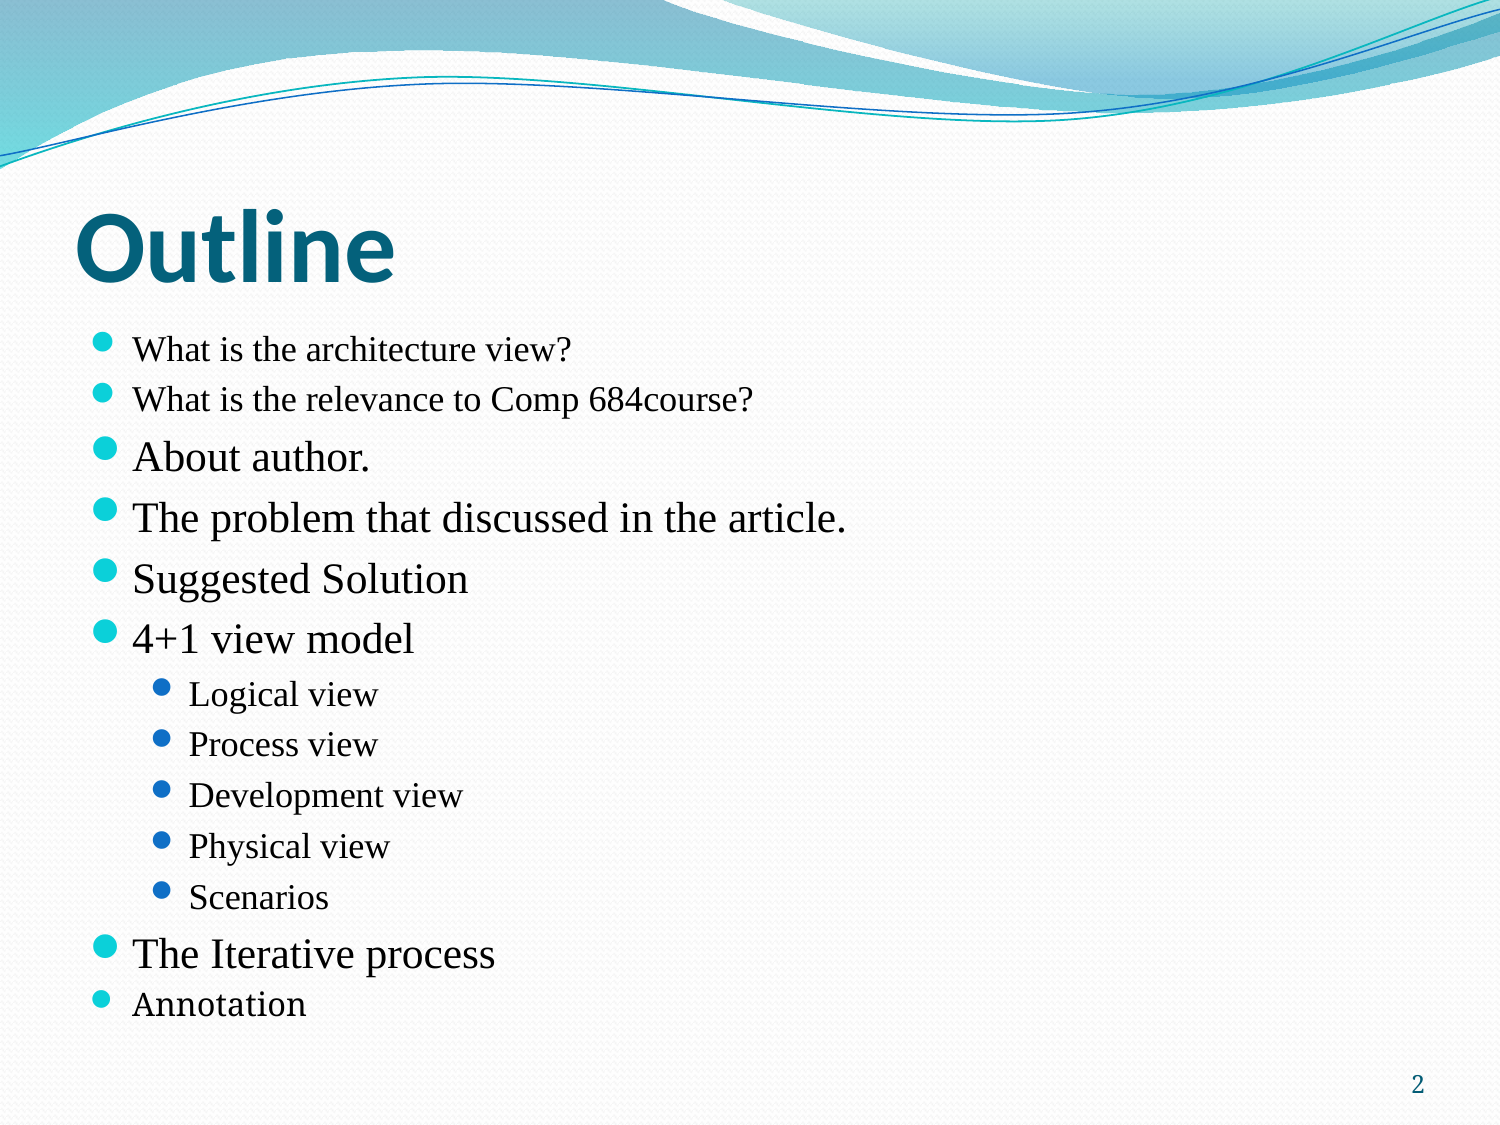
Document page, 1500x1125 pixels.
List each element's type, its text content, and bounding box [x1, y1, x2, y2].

slide_number 2 [1299, 1042, 1425, 1103]
list What is the architecture view? What is the relevance to Comp 684course? About author. The problem that discussed in the article. Suggested Solution 4+1 view model Logical view Process view Development view Physical view Scenarios The Iterative process Annotation [75, 317, 1425, 1038]
title Outline [75, 115, 1425, 303]
